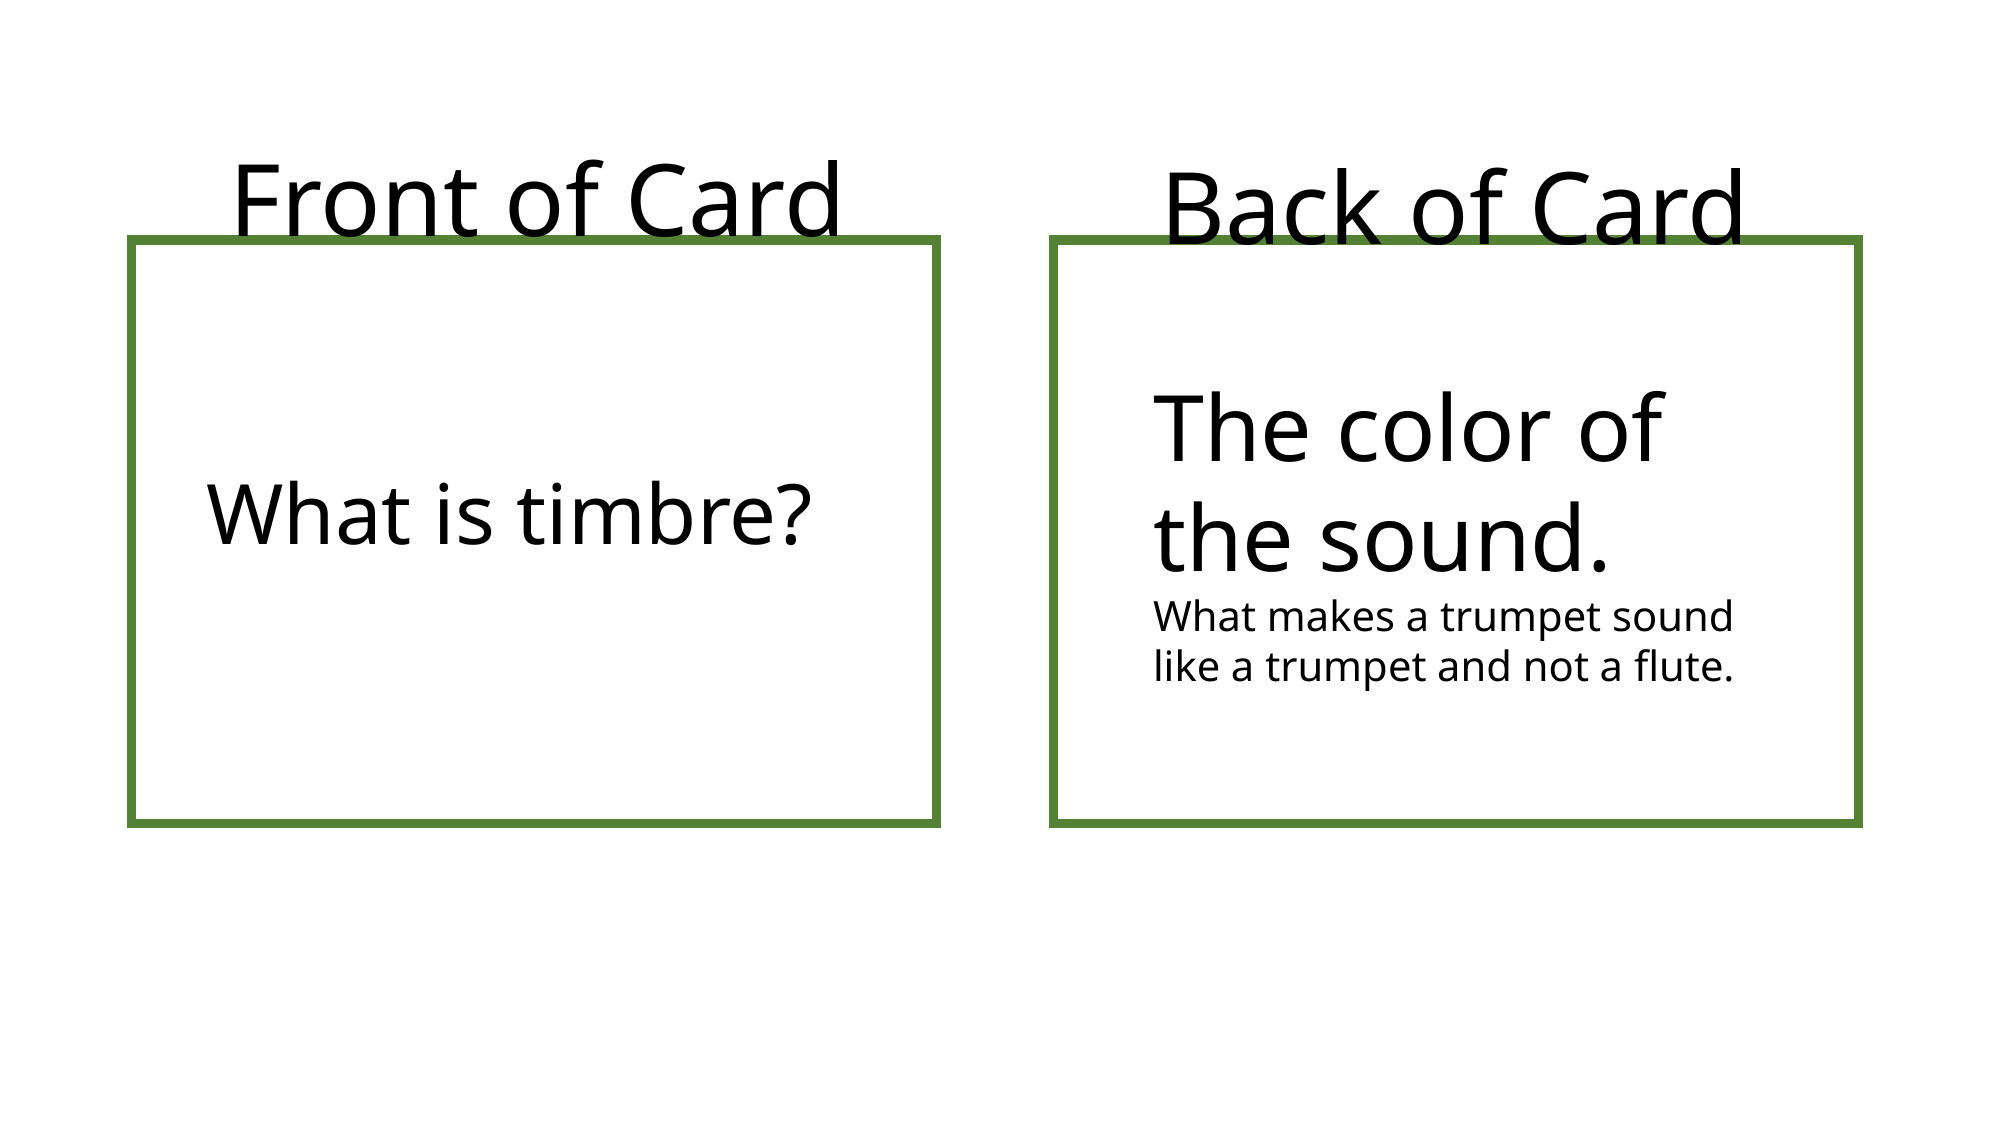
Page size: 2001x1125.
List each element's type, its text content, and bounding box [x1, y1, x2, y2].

text_box Front of Card [214, 128, 862, 264]
text_box [1052, 239, 1859, 824]
text_box Back of Card [1146, 137, 1766, 273]
text_box The color of the sound. What makes a trumpet sound like a trumpet and not a flute. [1138, 362, 1812, 698]
text_box What is timbre? [191, 453, 885, 569]
text_box [131, 239, 938, 824]
